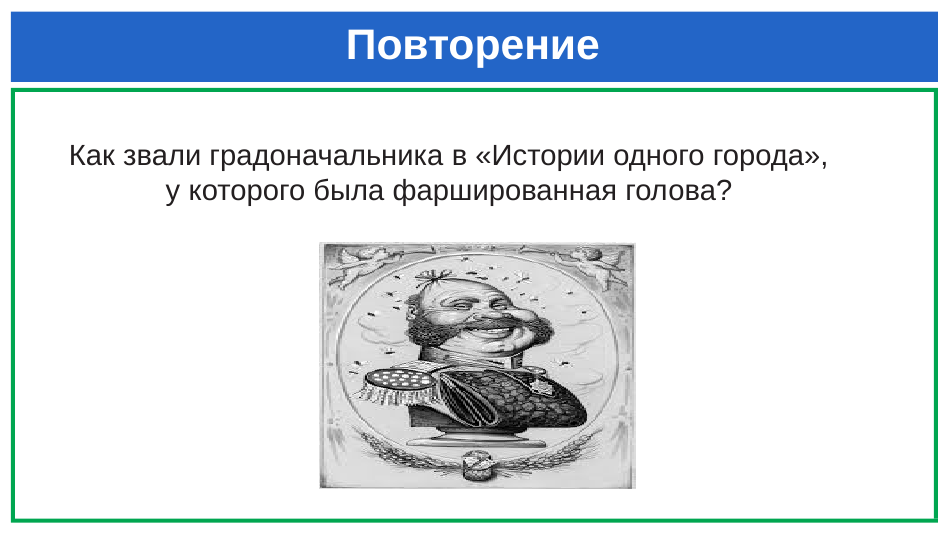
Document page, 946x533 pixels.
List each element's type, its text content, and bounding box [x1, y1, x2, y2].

picture [319, 242, 636, 489]
title Повторение [49, 16, 897, 69]
list Как звали градоначальника в «Истории одного города», у которого была фаршированная голова? [59, 136, 839, 490]
